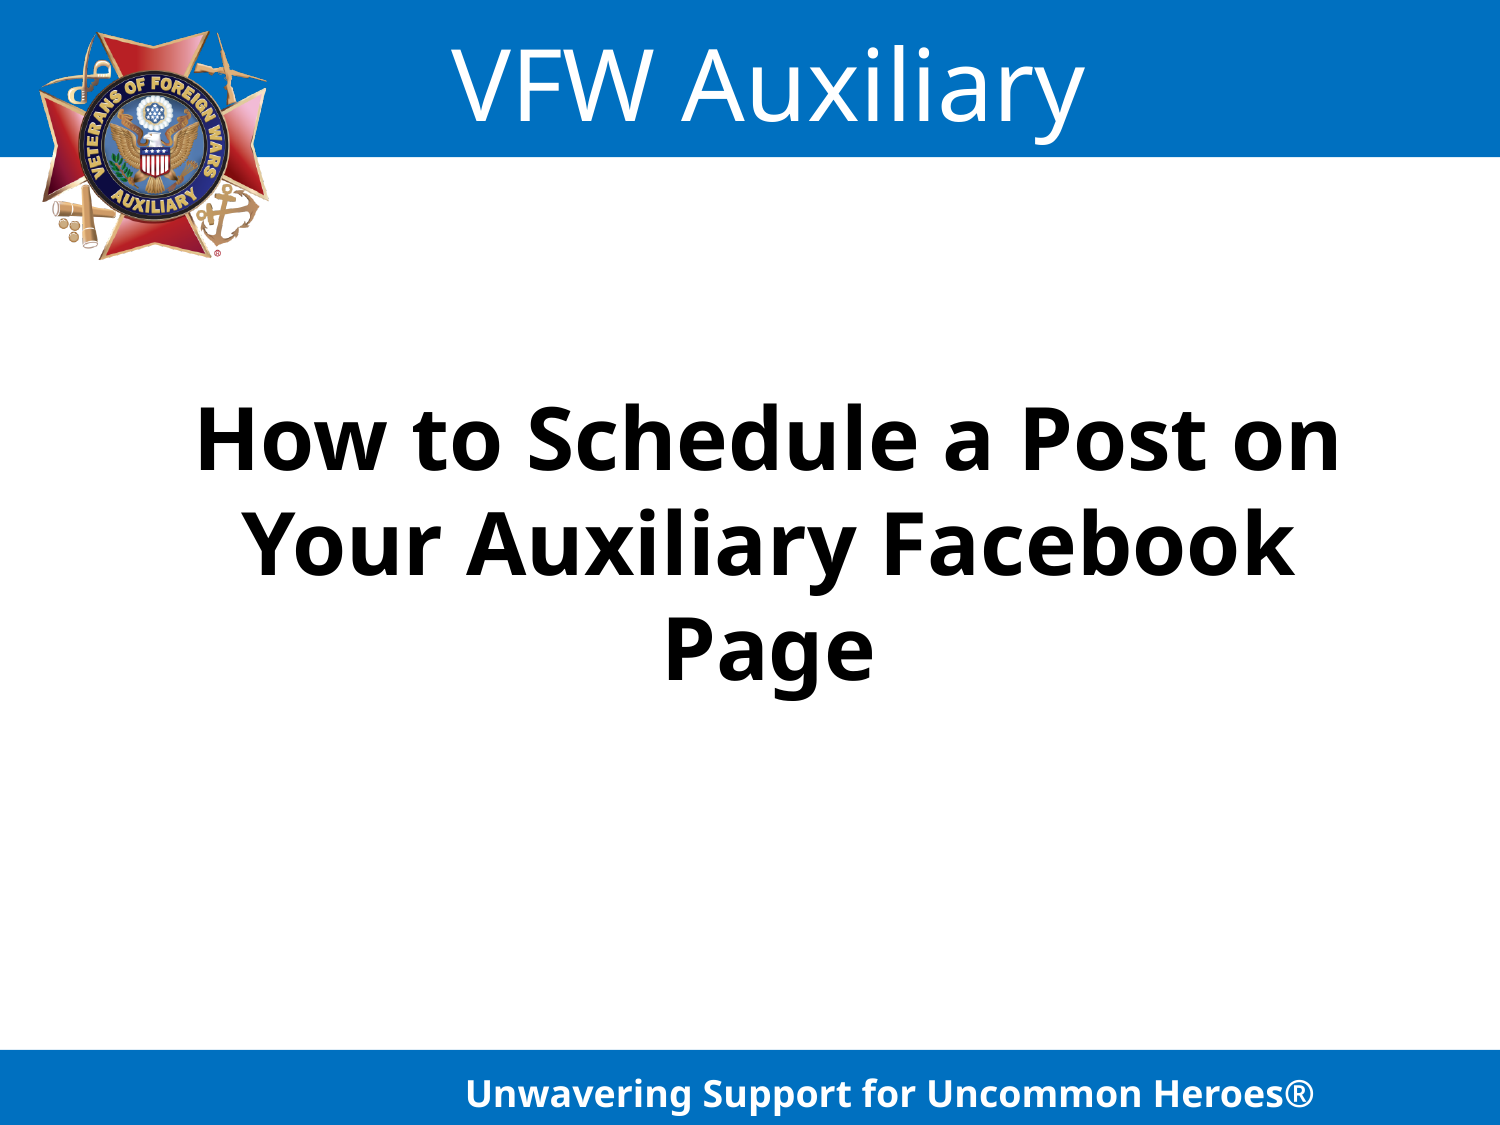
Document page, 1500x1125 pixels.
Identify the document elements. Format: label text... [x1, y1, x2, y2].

picture [31, 14, 279, 275]
text_box How to Schedule a Post on Your Auxiliary Facebook Page [162, 375, 1375, 706]
